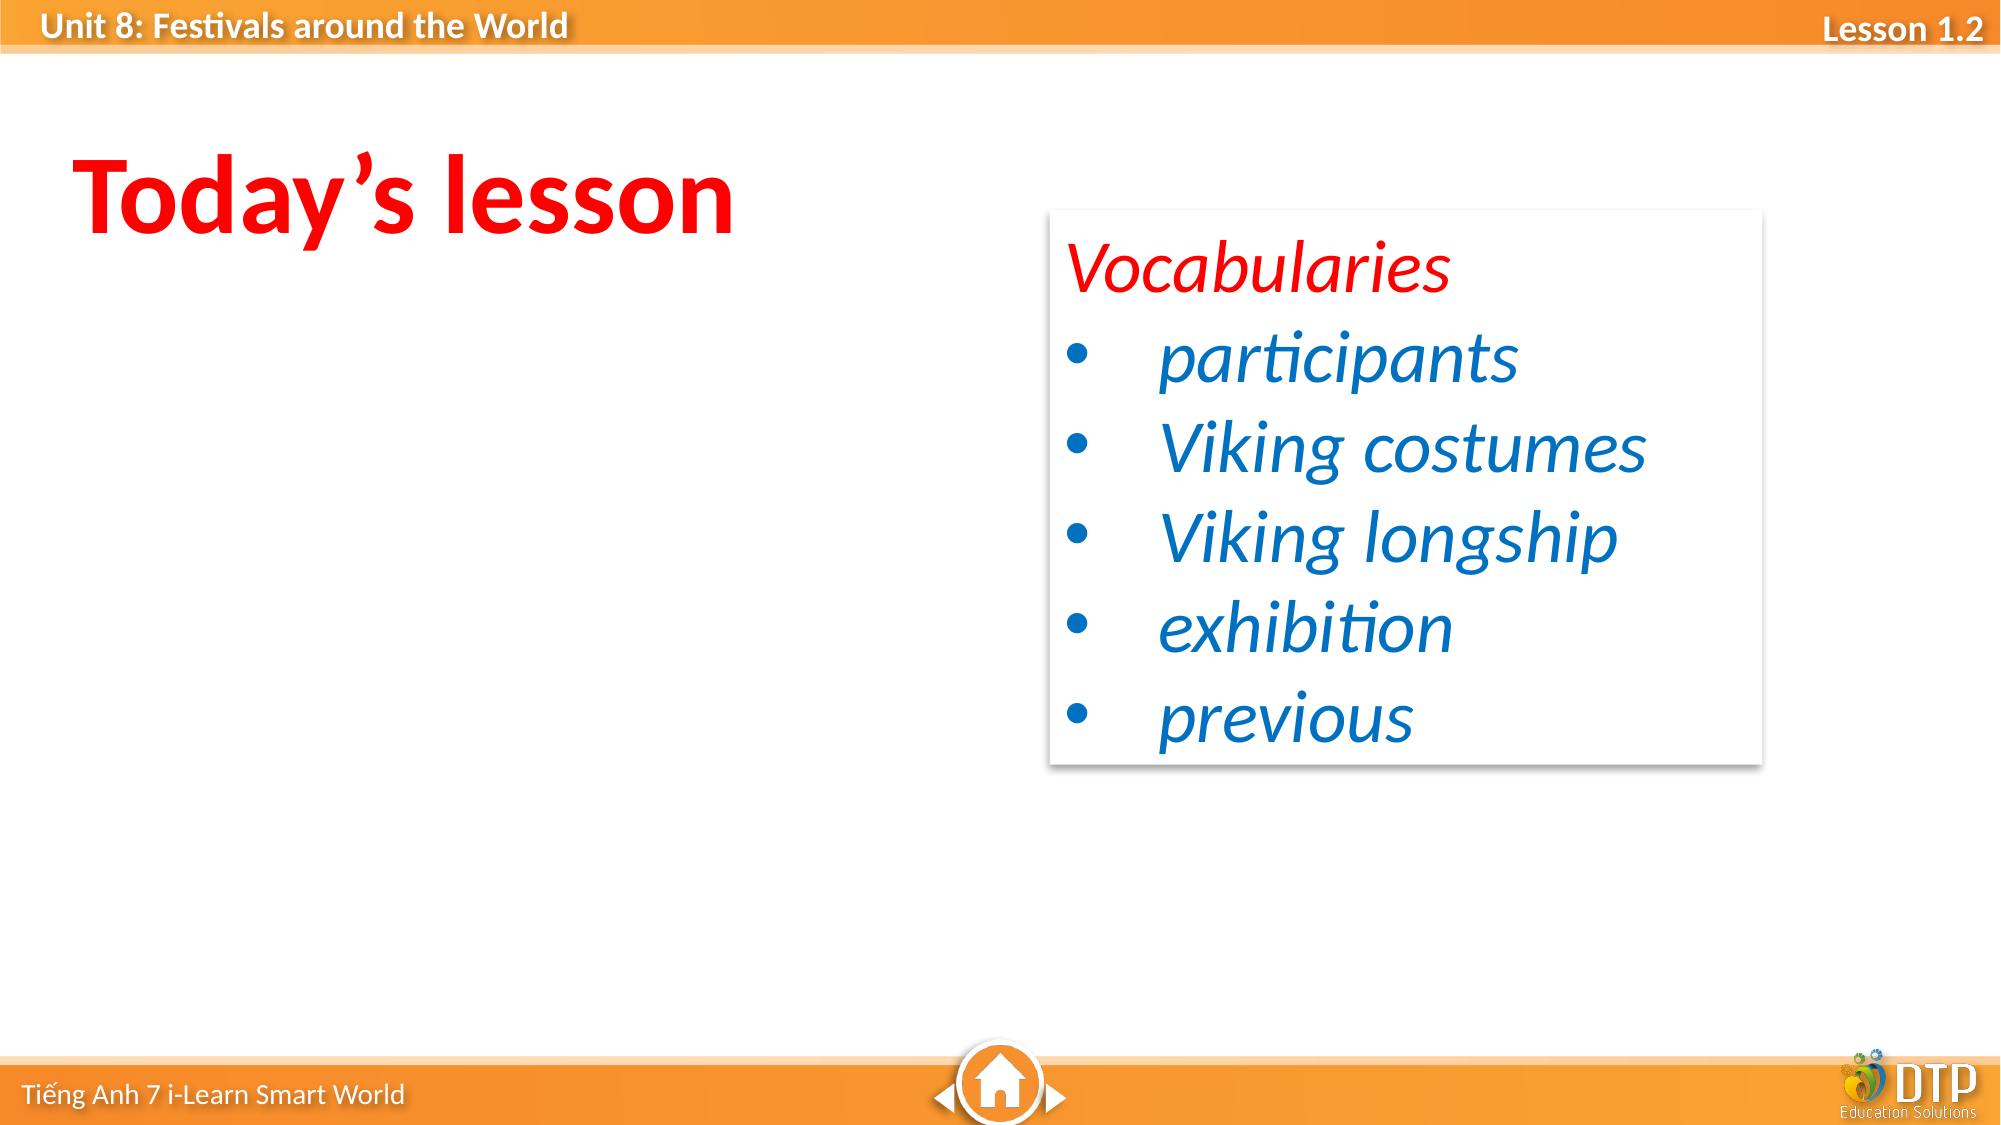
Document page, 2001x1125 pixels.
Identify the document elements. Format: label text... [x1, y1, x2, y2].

text_box Vocabularies participants Viking costumes Viking longship exhibition previous [1049, 209, 1763, 765]
text_box Today’s lesson [57, 113, 753, 264]
picture [0, 0, 2001, 1125]
